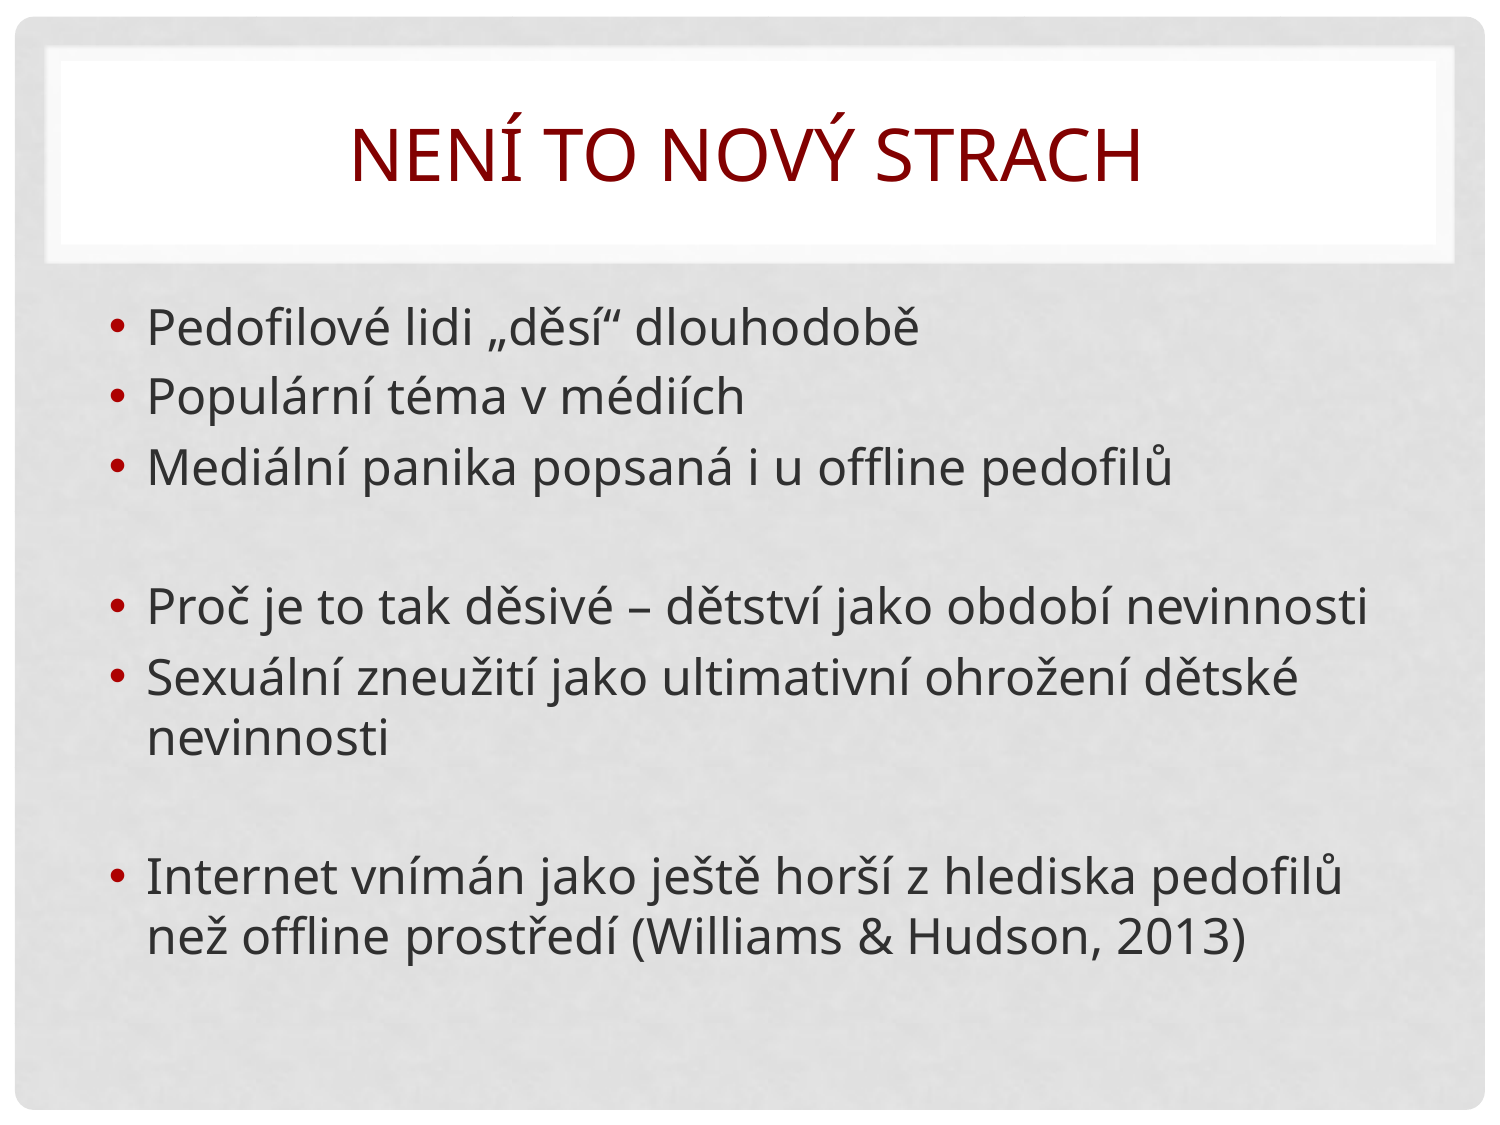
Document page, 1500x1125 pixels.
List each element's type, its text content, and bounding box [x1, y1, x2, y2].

title Není to nový strach [69, 66, 1425, 238]
list Pedofilové lidi „děsí“ dlouhodobě Populární téma v médiích Mediální panika popsaná i u offline pedofilů Proč je to tak děsivé – dětství jako období nevinnosti Sexuální zneužití jako ultimativní ohrožení dětské nevinnosti Internet vnímán jako ještě horší z hlediska pedofilů než offline prostředí (Williams & Hudson, 2013) [75, 287, 1425, 1005]
